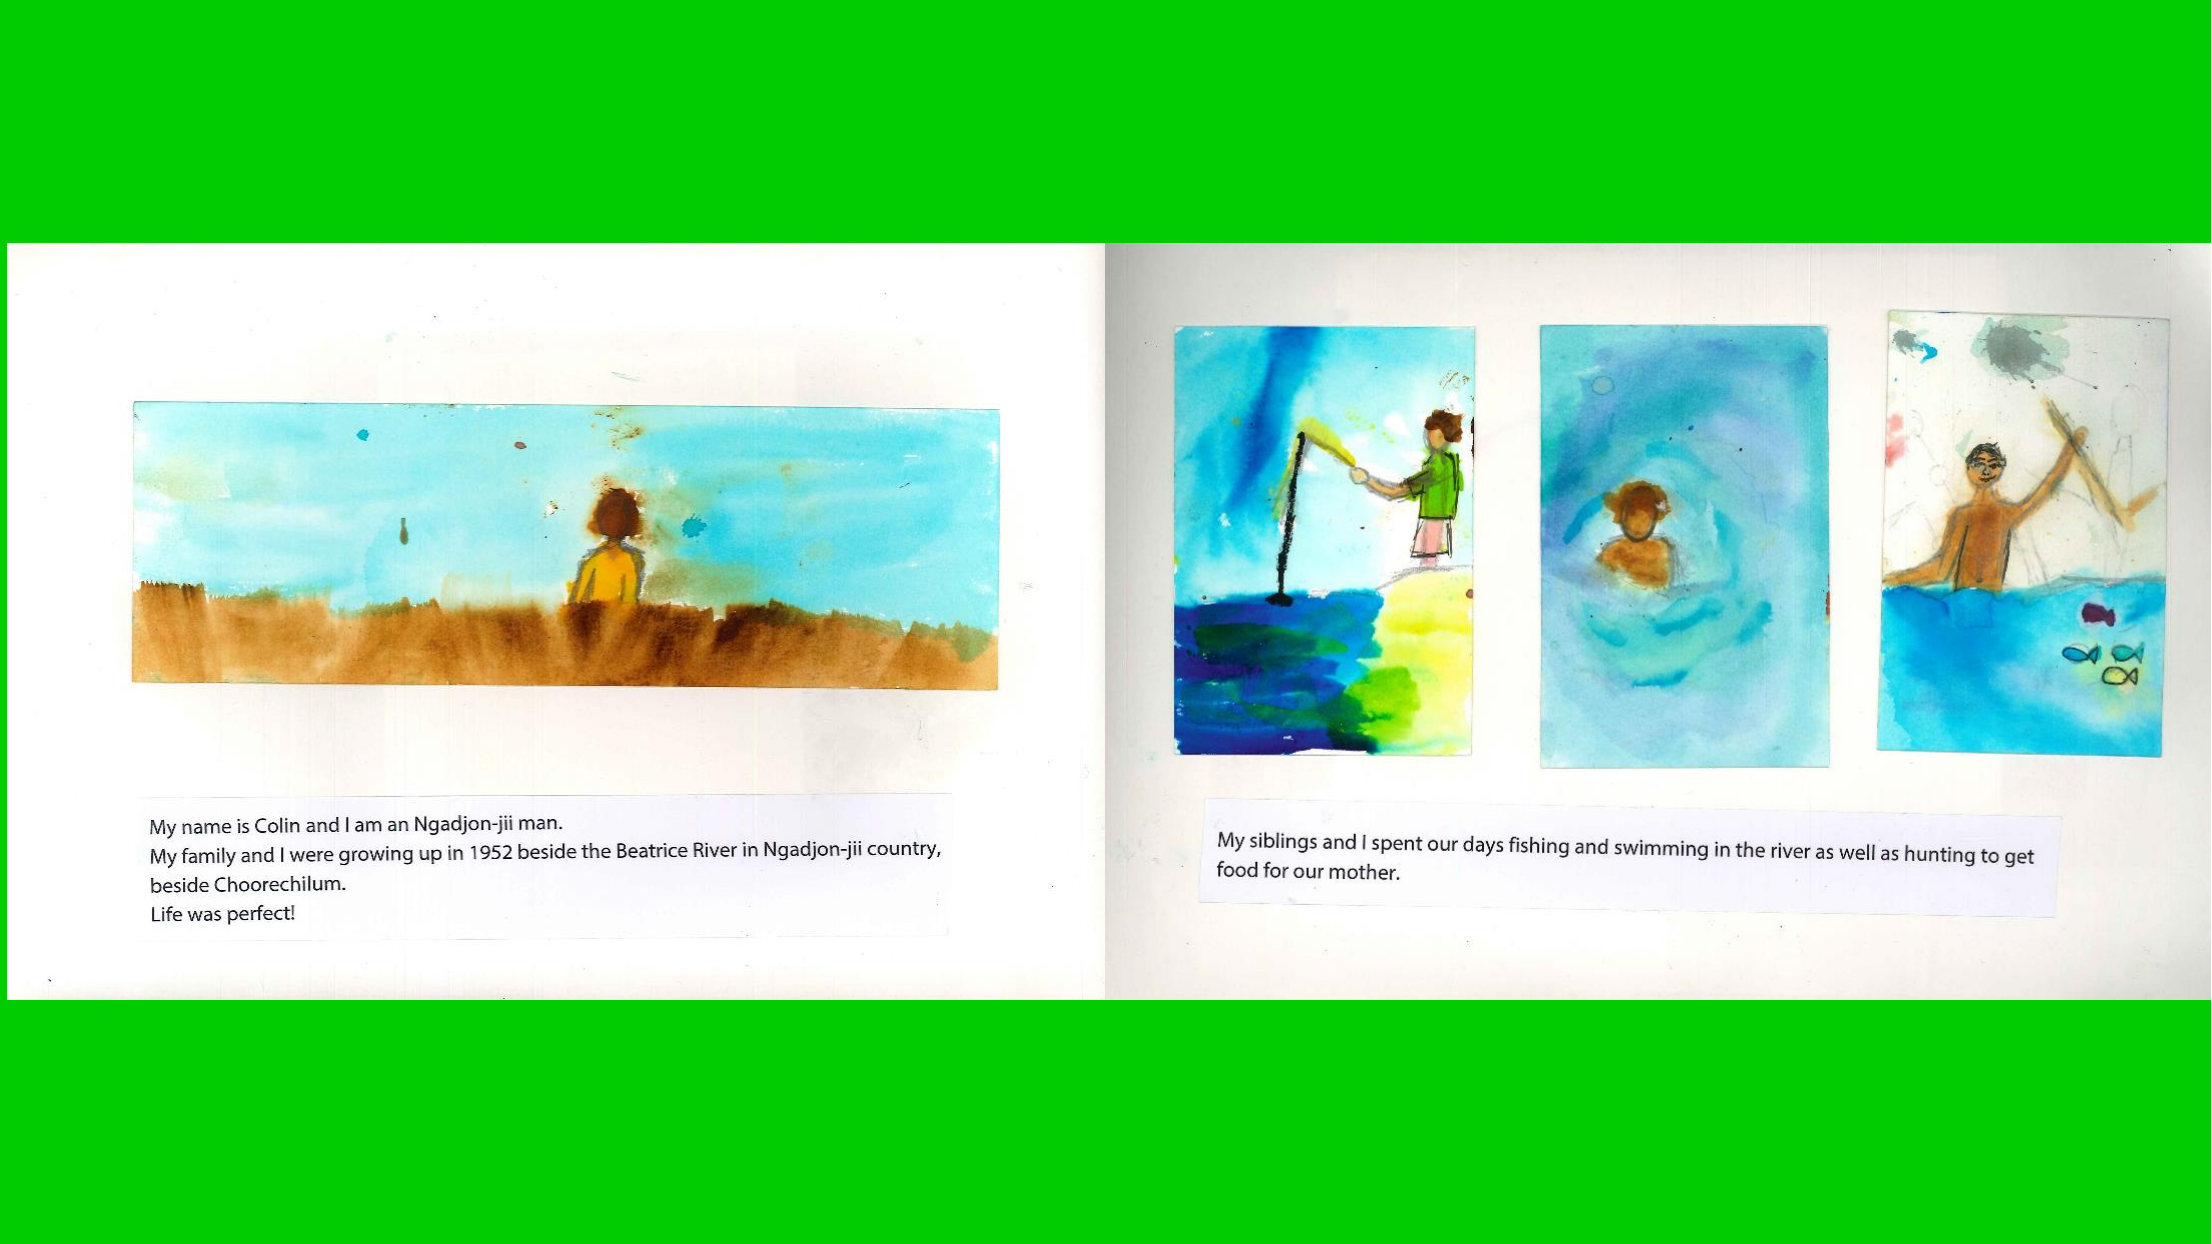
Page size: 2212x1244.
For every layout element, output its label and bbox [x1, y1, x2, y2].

picture [6, 243, 2212, 1001]
